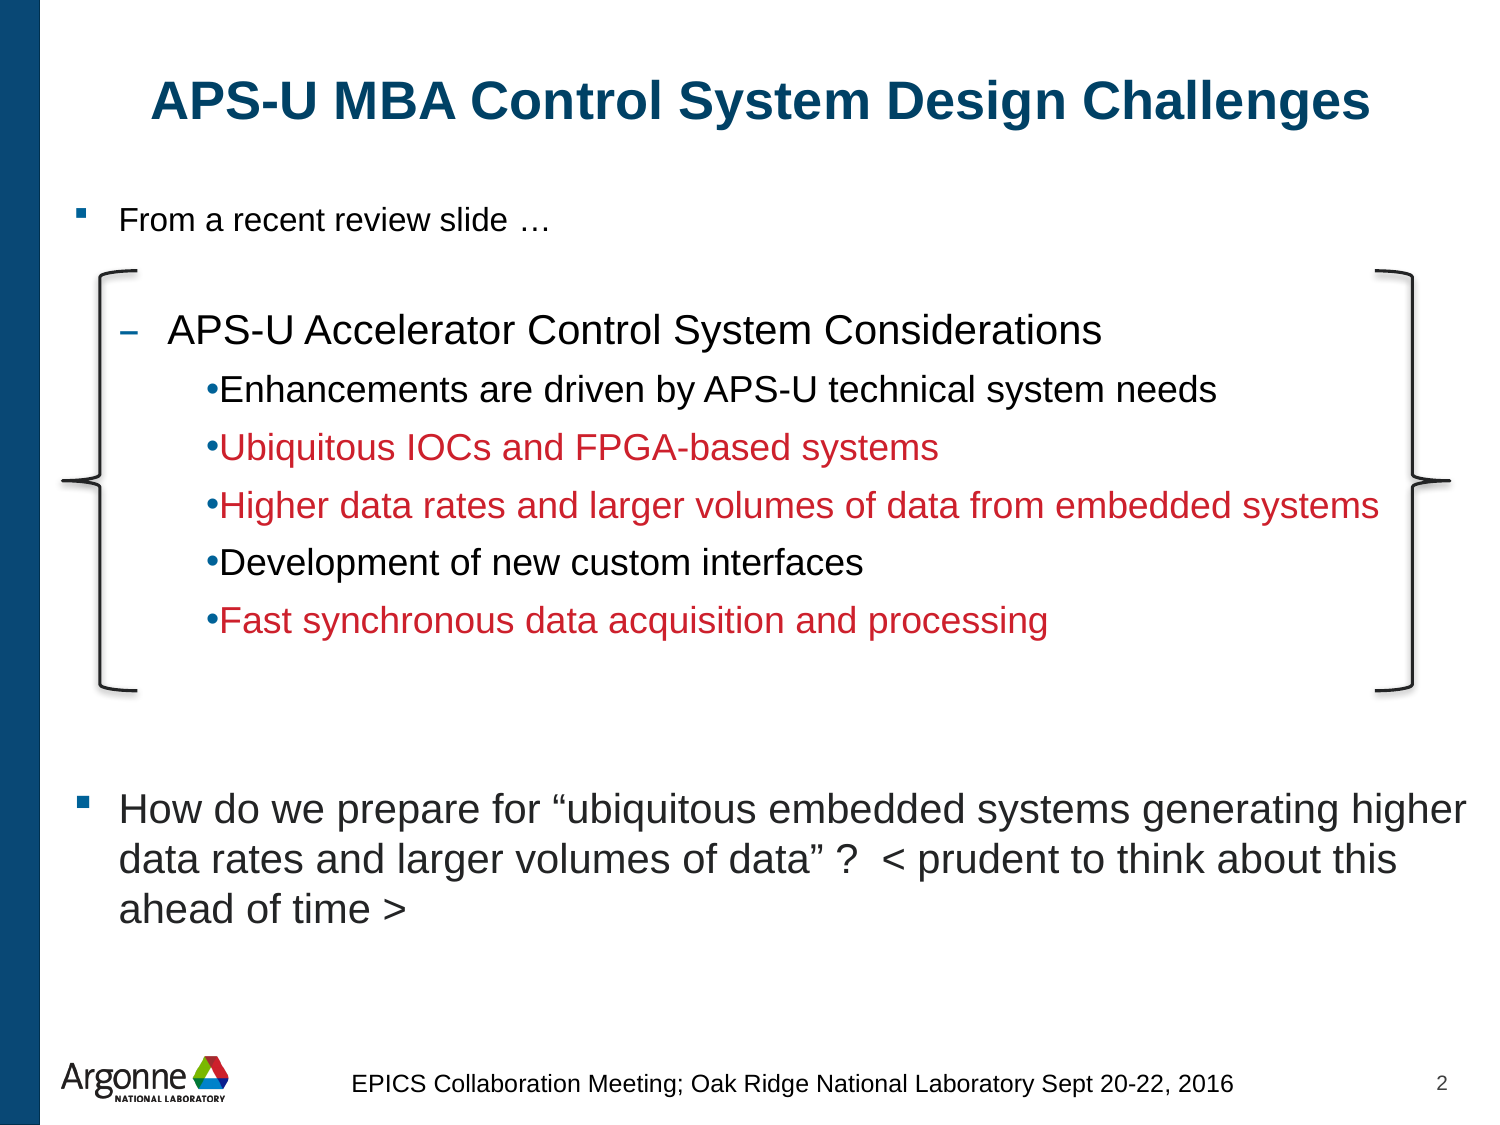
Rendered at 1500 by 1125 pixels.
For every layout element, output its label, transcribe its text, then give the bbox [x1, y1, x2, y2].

footer EPICS Collaboration Meeting; Oak Ridge National Laboratory Sept 20-22, 2016 [237, 1064, 1357, 1100]
slide_number 2 [1404, 1064, 1480, 1095]
picture [61, 1056, 229, 1102]
text_box [61, 269, 138, 692]
text_box [1374, 269, 1451, 692]
title APS-U MBA Control System Design Challenges [75, 29, 1449, 166]
list From a recent review slide … APS-U Accelerator Control System Considerations Enhancements are driven by APS-U technical system needs Ubiquitous IOCs and FPGA-based systems Higher data rates and larger volumes of data from embedded systems Development of new custom interfaces Fast synchronous data acquisition and processing How do we prepare for “ubiquitous embedded systems generating higher data rates and larger volumes of data” ? < prudent to think about this ahead of time > [73, 198, 1500, 1048]
